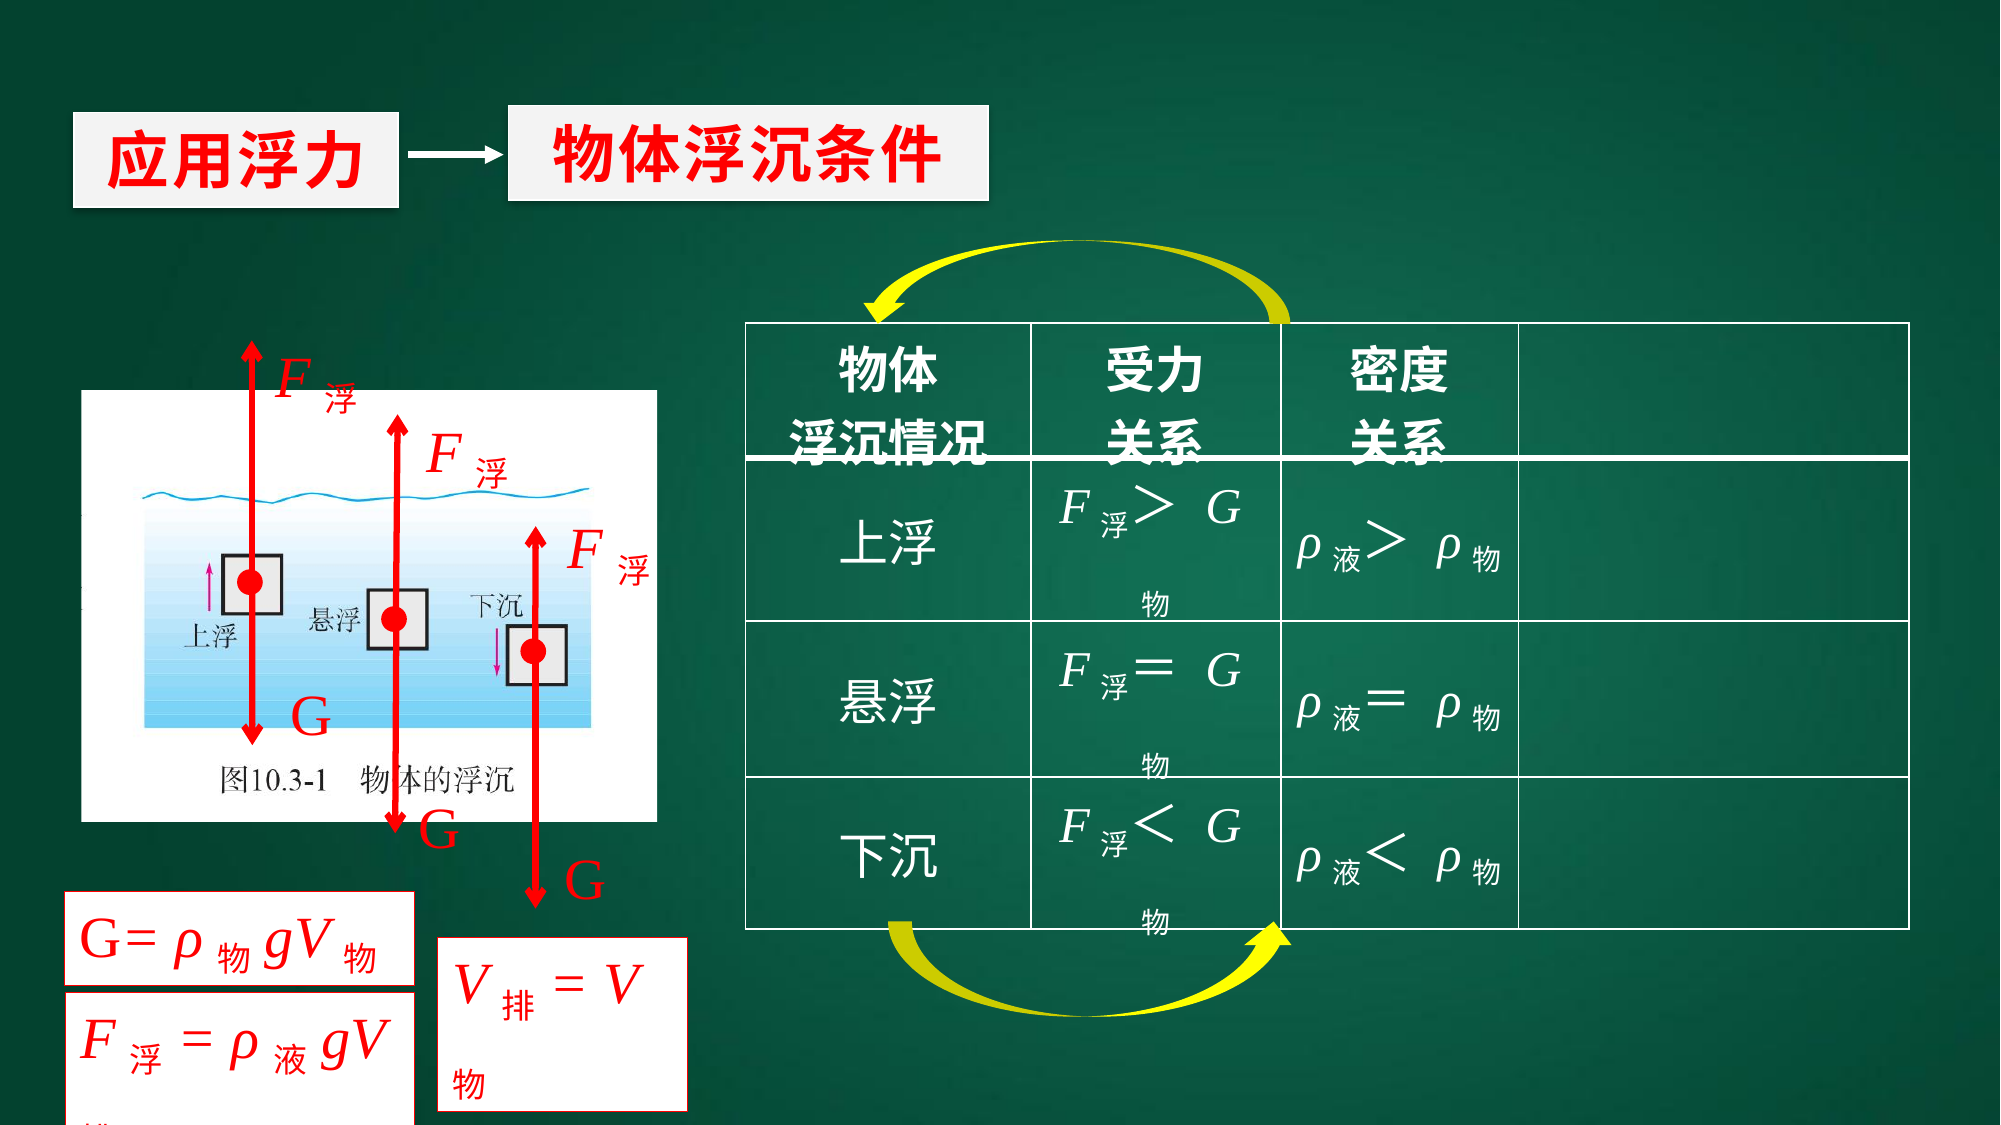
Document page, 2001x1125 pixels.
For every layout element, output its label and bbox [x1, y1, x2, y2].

picture [0, 0, 2000, 1125]
text_box [382, 406, 521, 869]
text_box [238, 331, 370, 756]
text_box [521, 502, 663, 920]
text_box [508, 105, 989, 201]
text_box [73, 112, 398, 207]
